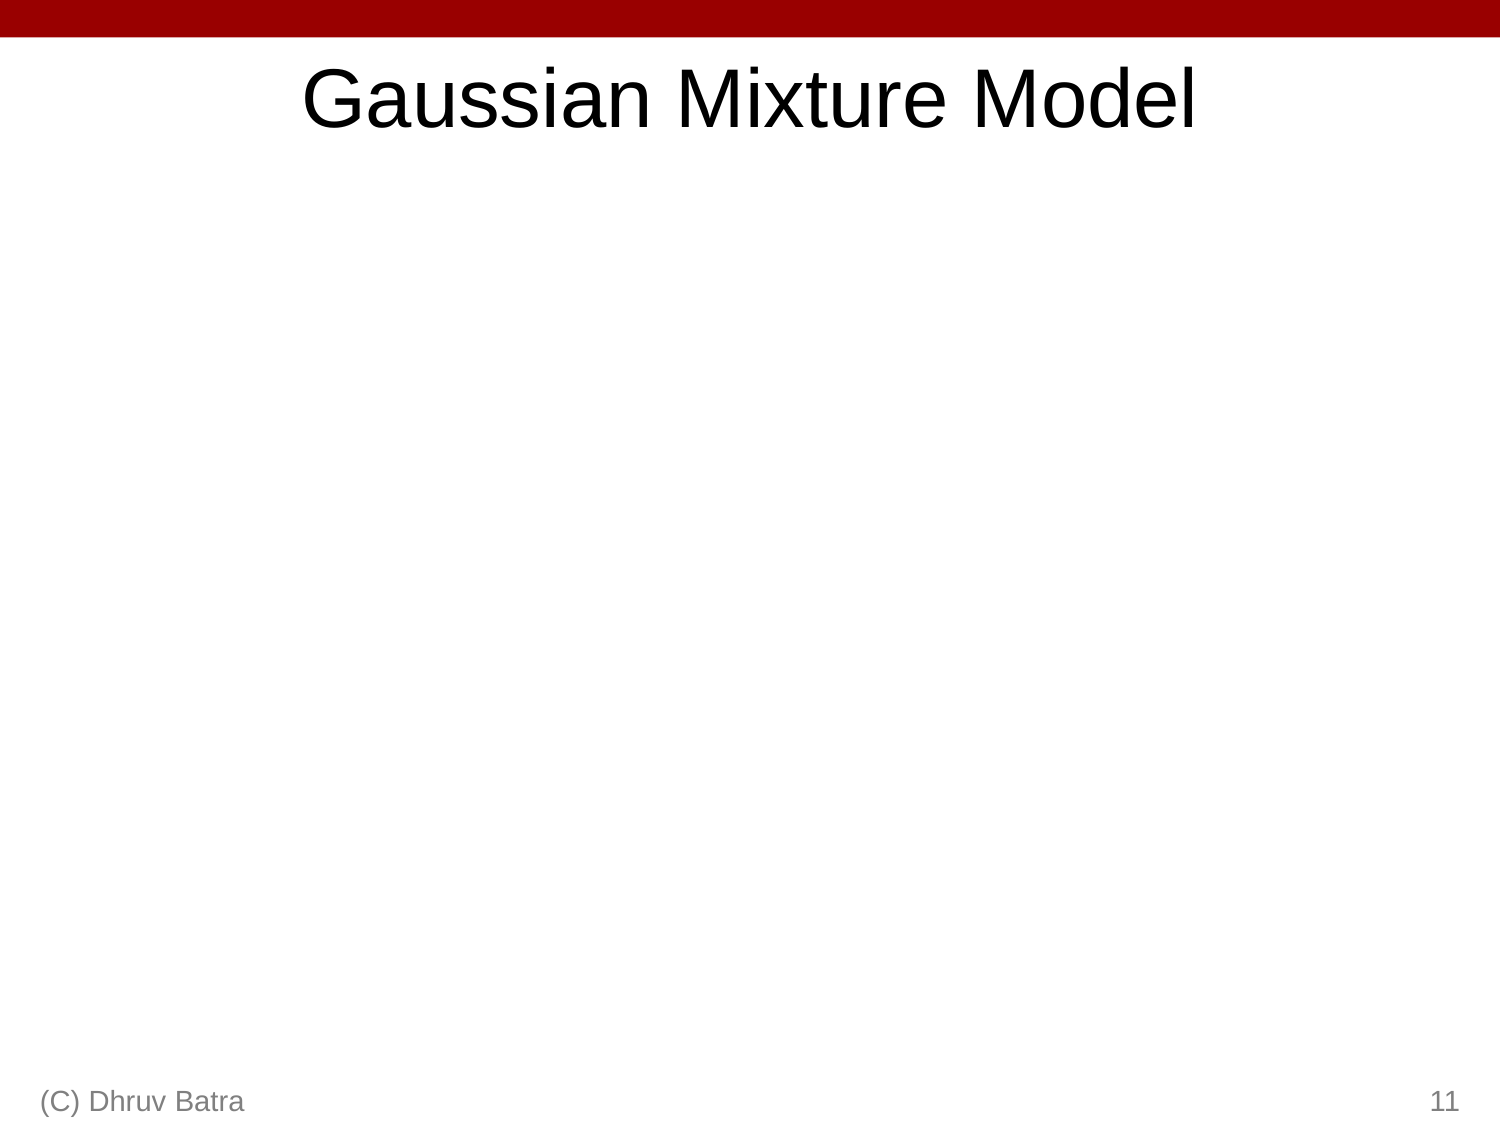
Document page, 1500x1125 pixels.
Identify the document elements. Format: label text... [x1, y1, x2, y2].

slide_number 11 [1162, 1049, 1476, 1125]
title Gaussian Mixture Model [112, 37, 1388, 151]
footer (C) Dhruv Batra [24, 1049, 501, 1125]
